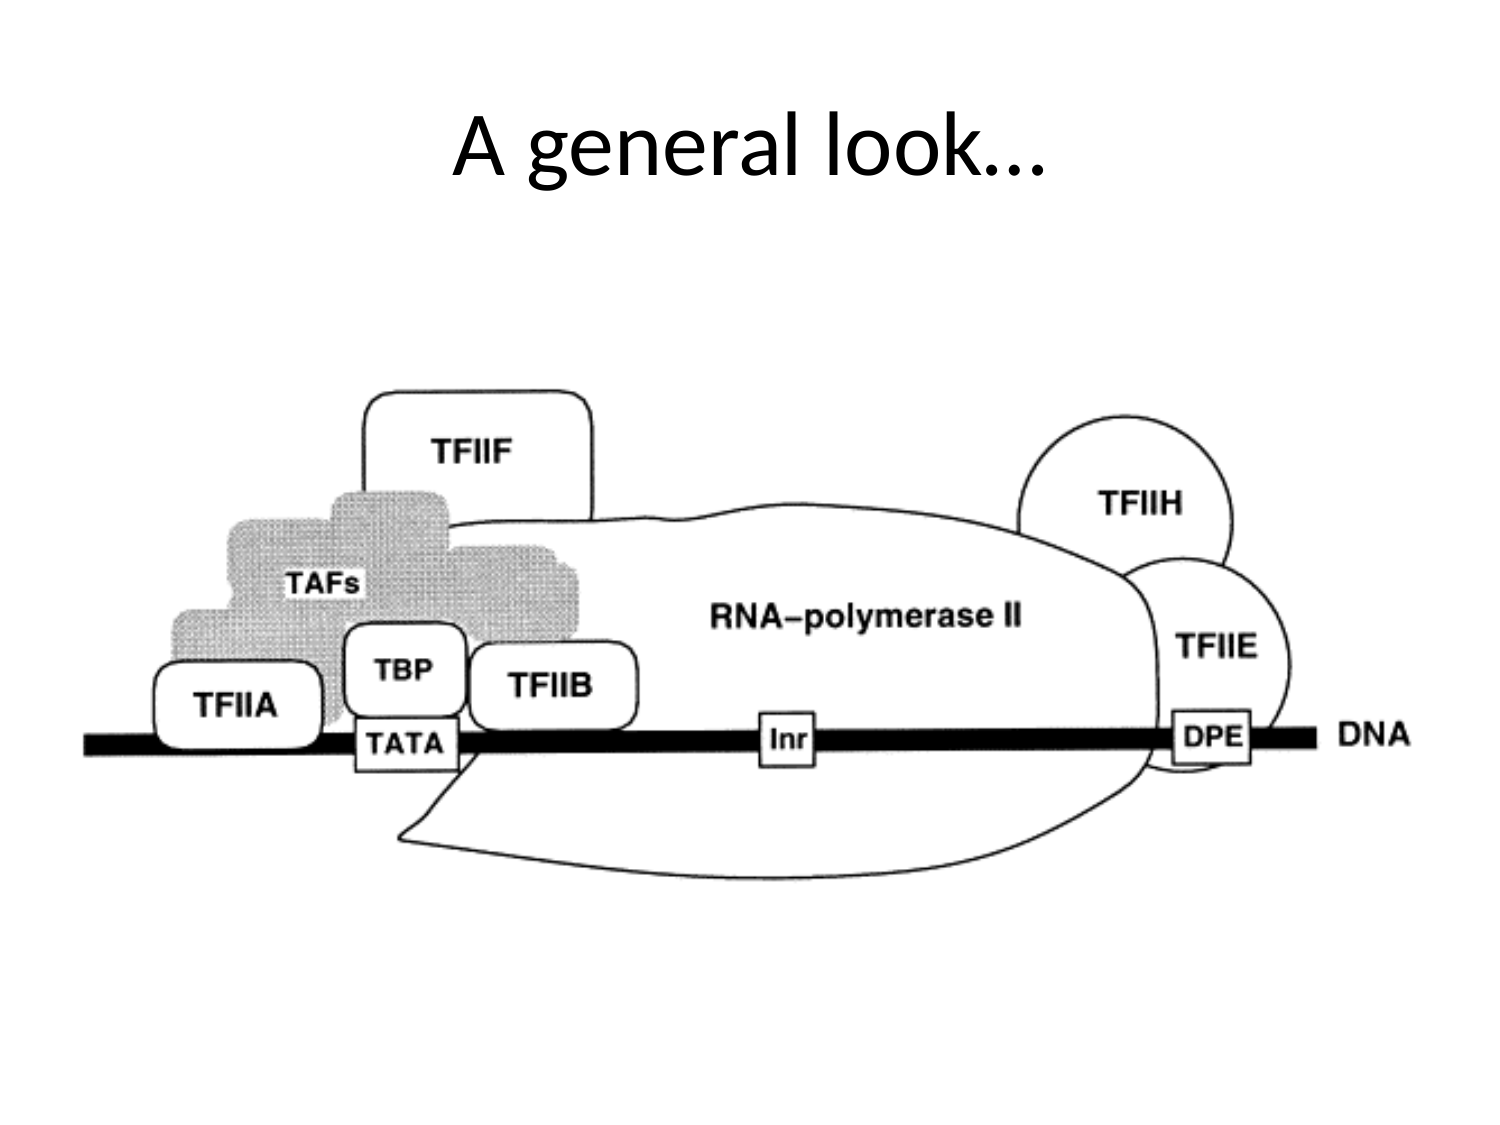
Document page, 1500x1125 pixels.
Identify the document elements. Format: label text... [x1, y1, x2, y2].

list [74, 262, 1426, 1006]
title A general look… [75, 45, 1425, 233]
